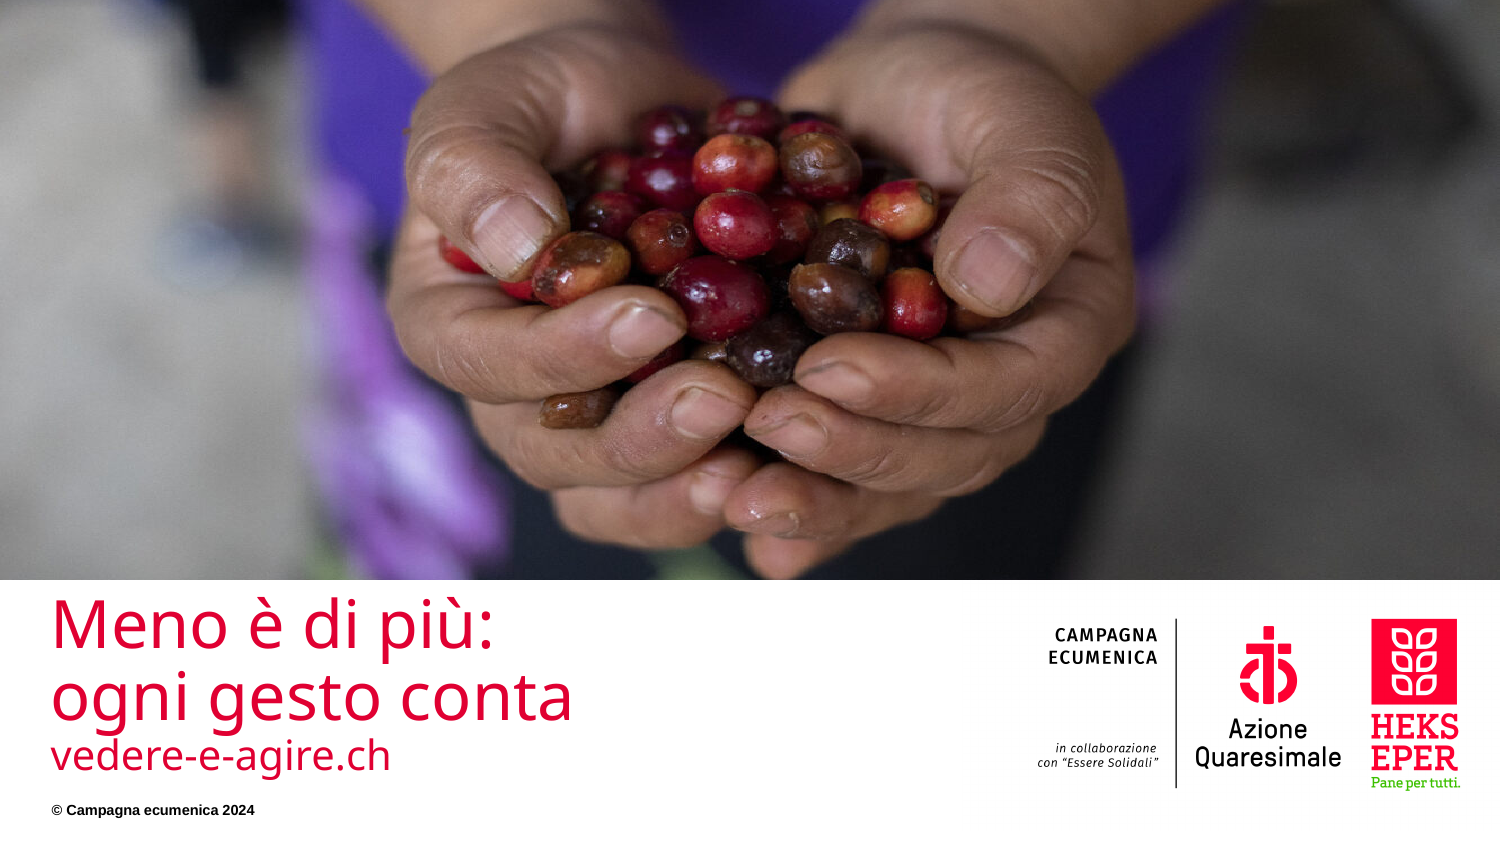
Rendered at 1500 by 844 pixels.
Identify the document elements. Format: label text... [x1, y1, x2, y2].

title Meno è di più: ogni gesto conta vedere-e-agire.ch [50, 606, 1040, 780]
picture [0, 0, 1500, 831]
